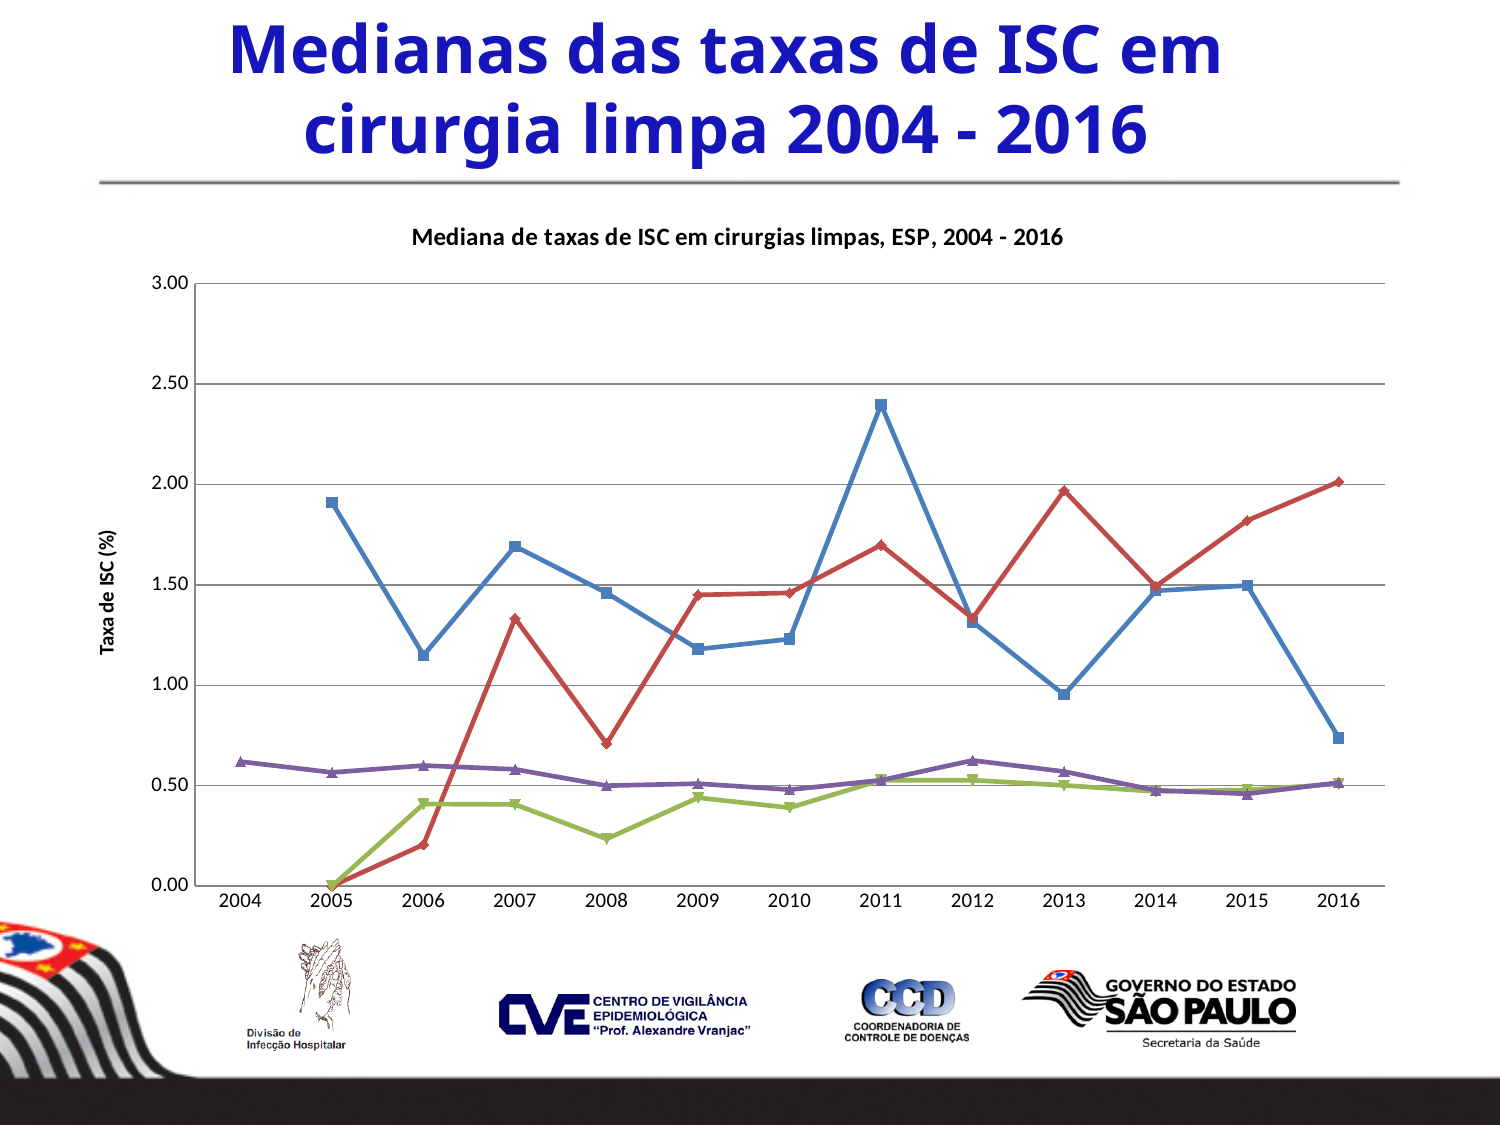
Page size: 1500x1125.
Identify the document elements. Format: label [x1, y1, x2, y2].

picture [0, 0, 1500, 1125]
chart [64, 195, 1412, 928]
